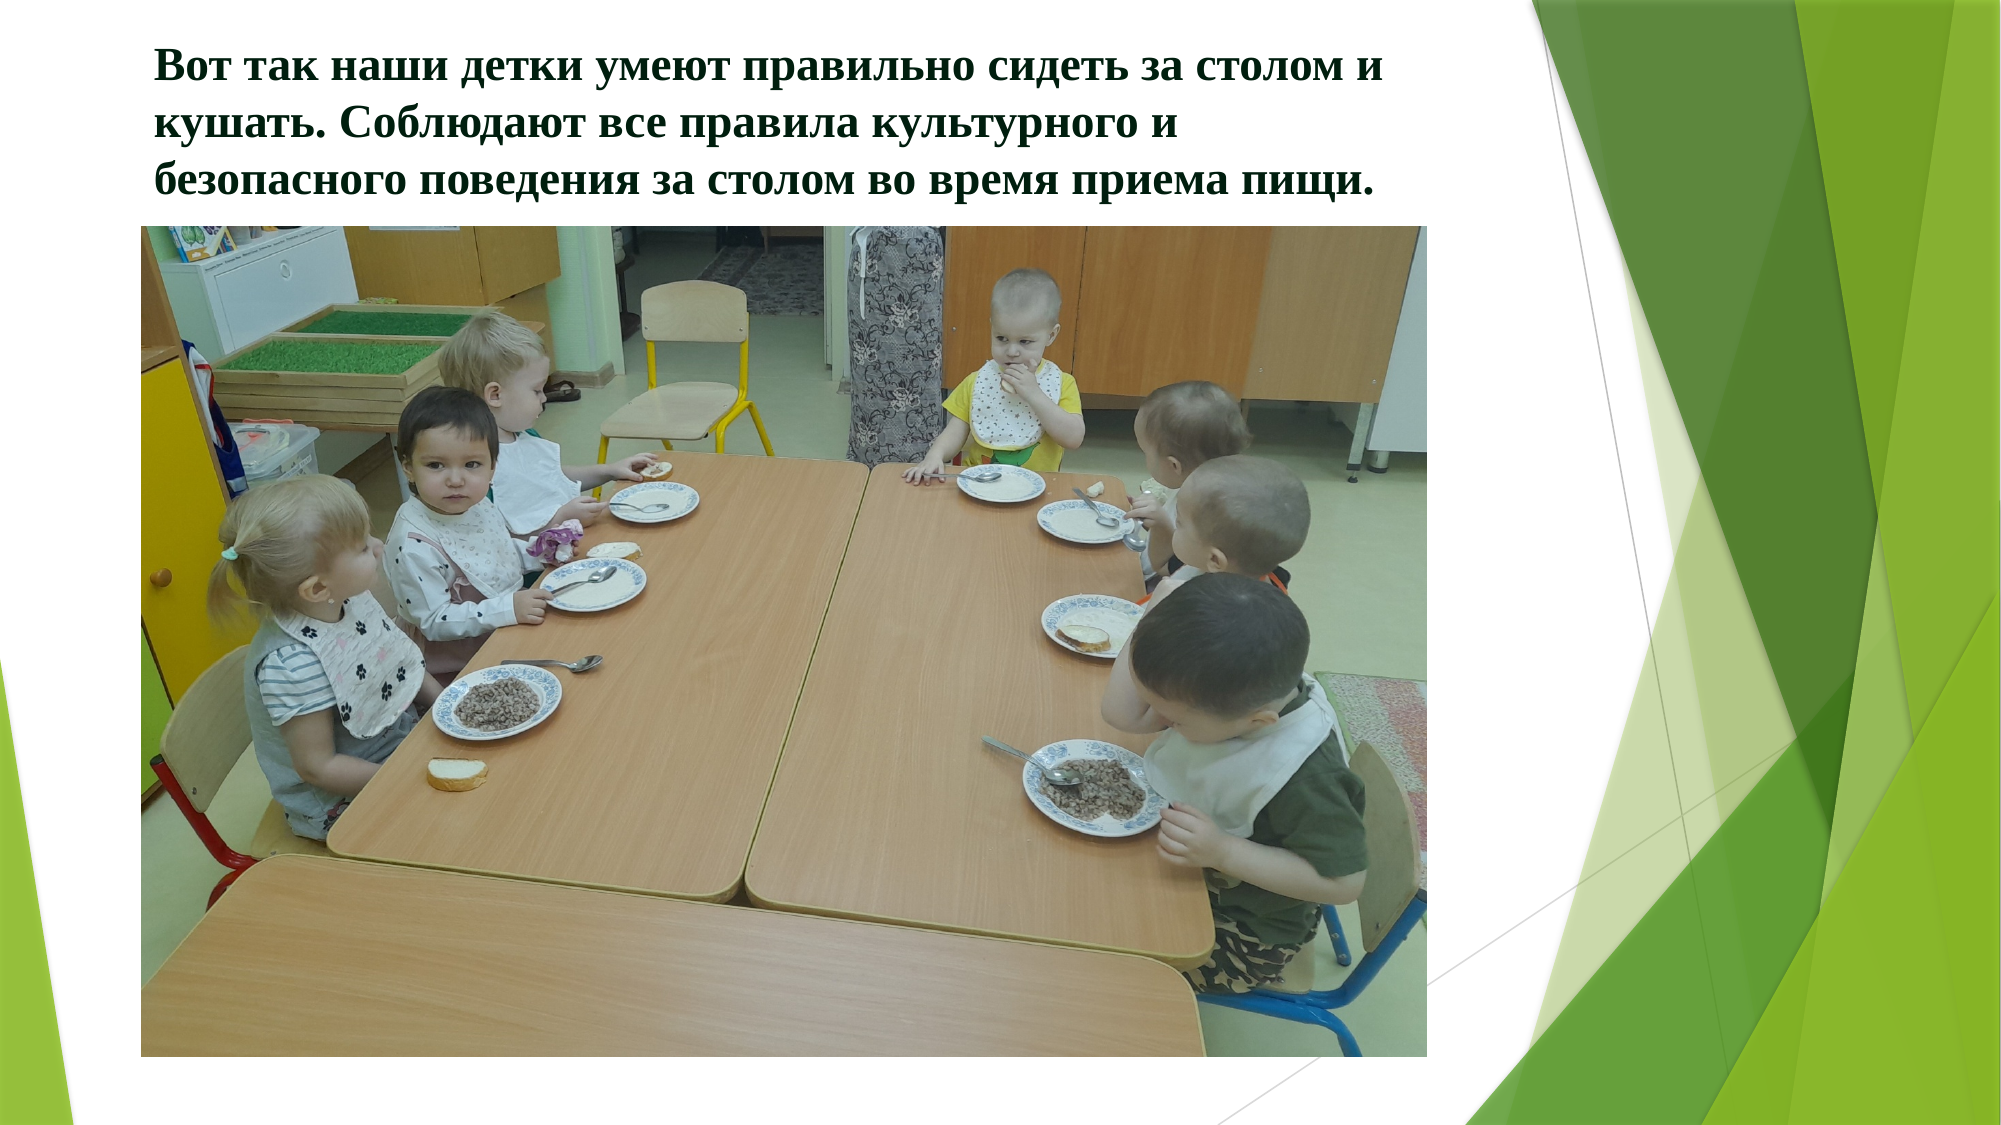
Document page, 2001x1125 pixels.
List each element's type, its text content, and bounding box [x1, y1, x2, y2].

title Вот так наши детки умеют правильно сидеть за столом и кушать. Соблюдают все правила культурного и безопасного поведения за столом во время приема пищи. [138, 25, 1408, 228]
picture [140, 226, 1427, 1057]
